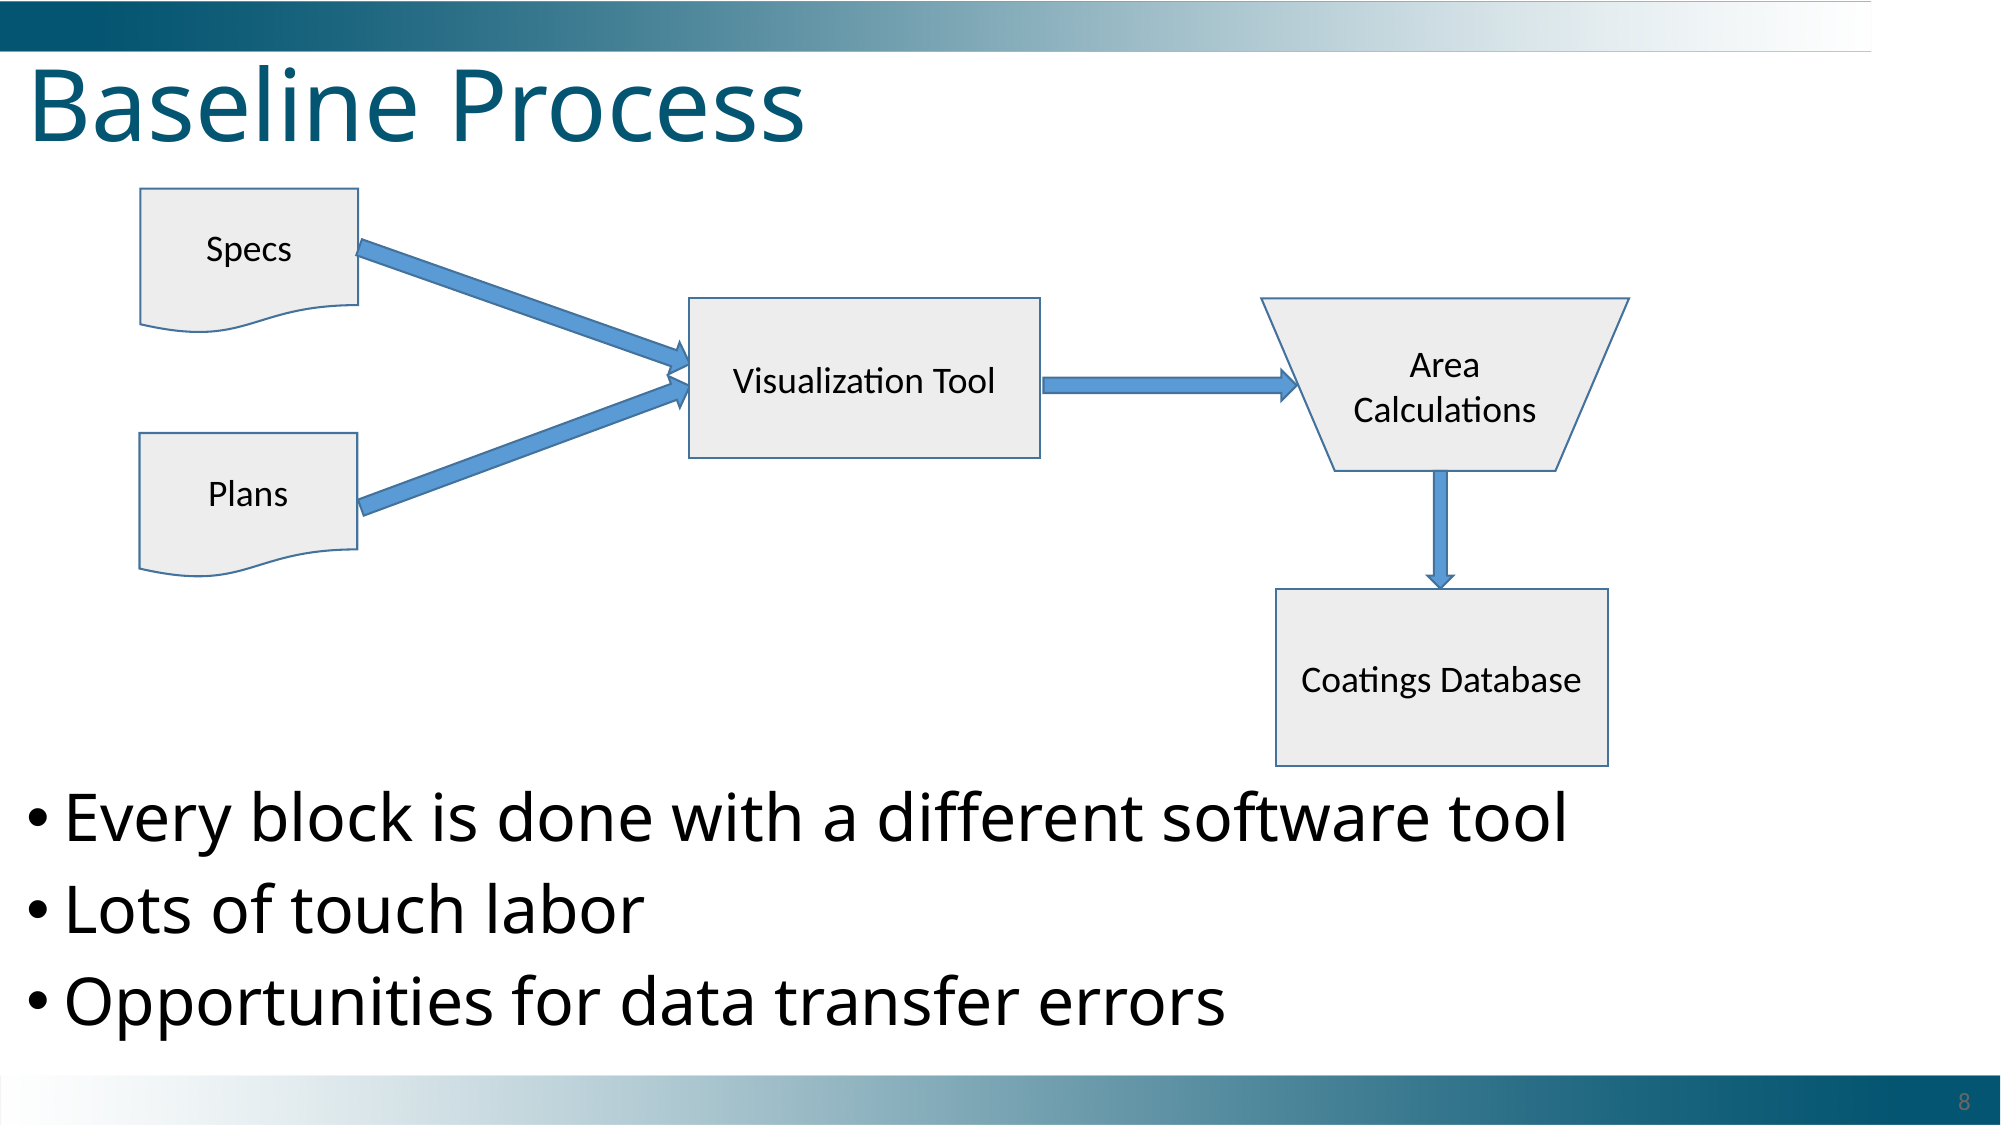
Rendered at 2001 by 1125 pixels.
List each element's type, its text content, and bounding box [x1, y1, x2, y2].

text_box Visualization Tool [688, 297, 1041, 459]
text_box Specs [139, 187, 360, 334]
text_box Coatings Database [1275, 588, 1609, 767]
list Every block is done with a different software tool Lots of touch labor Opportunities for data transfer errors [11, 777, 1907, 1050]
text_box [1424, 469, 1456, 591]
title Baseline Process [11, 35, 1737, 171]
slide_number 8 [1535, 1070, 1986, 1125]
text_box Area Calculations [1259, 297, 1631, 472]
picture [0, 0, 1965, 210]
text_box Plans [138, 431, 359, 578]
text_box [354, 237, 688, 375]
text_box [356, 373, 688, 517]
text_box [1042, 367, 1297, 404]
picture [0, 1048, 2001, 1125]
